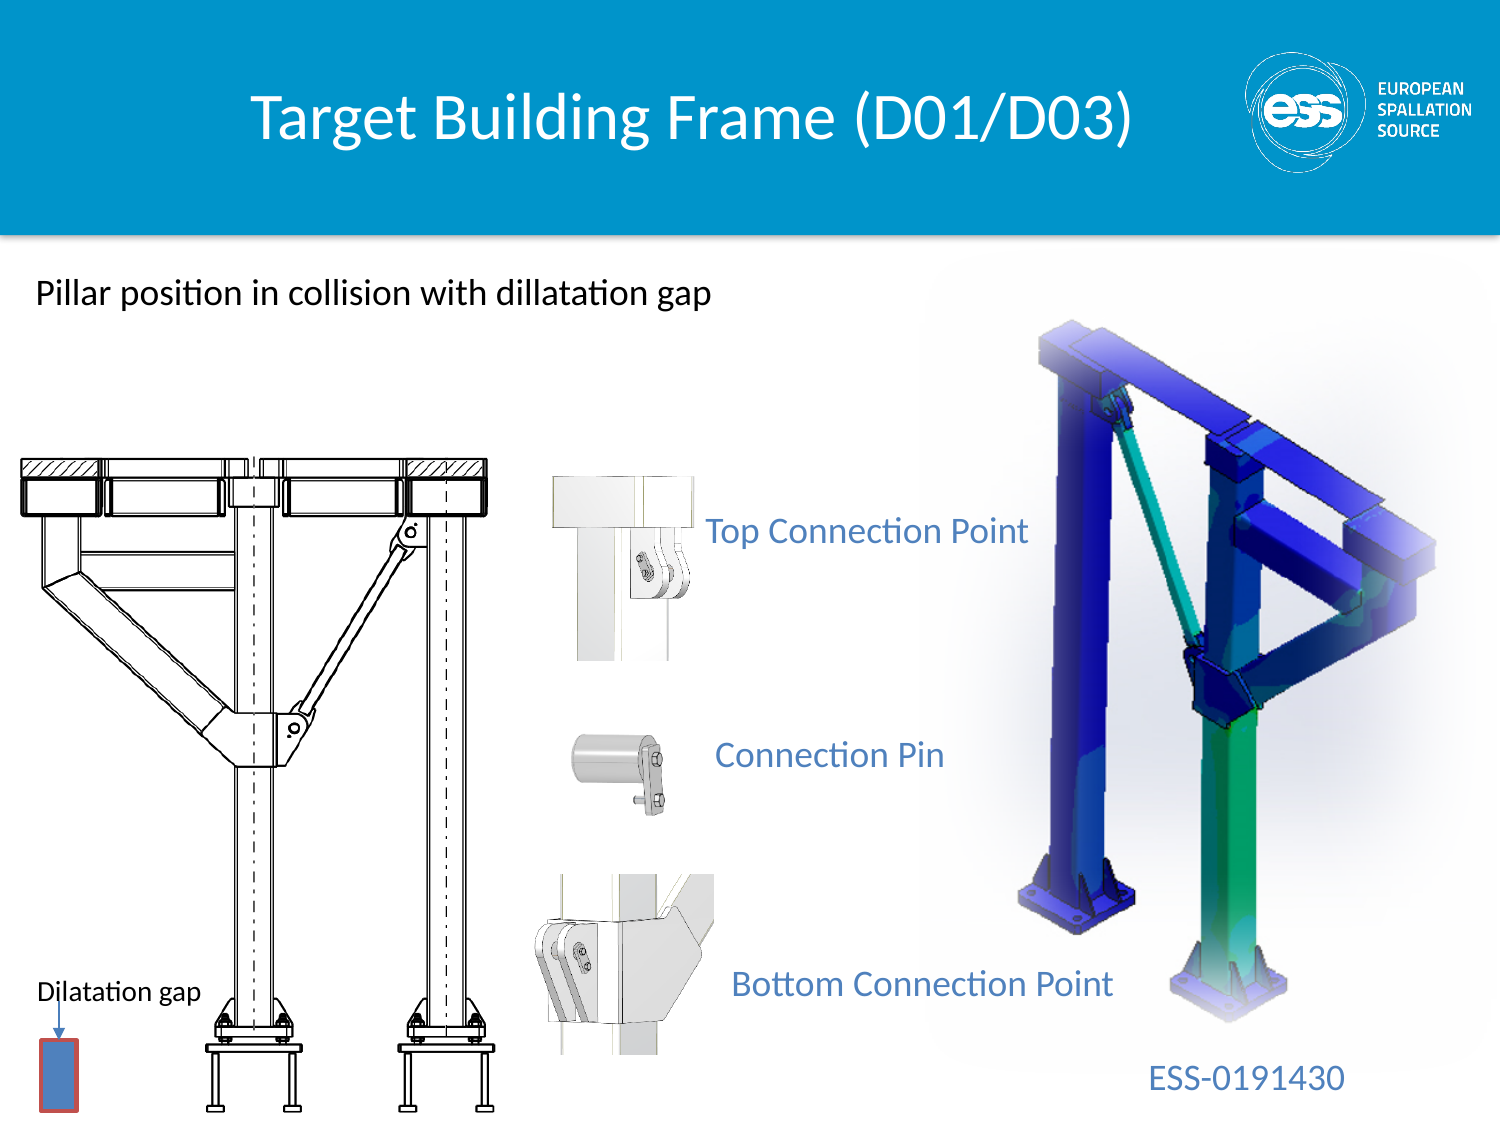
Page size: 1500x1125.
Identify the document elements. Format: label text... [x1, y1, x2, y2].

picture [1400, 83, 1407, 94]
text_box Target Building Frame (D01/D03) [235, 65, 1151, 161]
picture [1409, 104, 1415, 115]
text_box Top Connection Point [707, 498, 910, 559]
picture [1418, 104, 1423, 115]
picture [1454, 83, 1458, 94]
text_box Pillar position in collision with dillatation gap [20, 260, 910, 321]
picture [1398, 109, 1406, 115]
text_box ESS-0191430 [1133, 1085, 1360, 1106]
picture [1264, 94, 1342, 127]
picture [3, 437, 714, 1125]
picture [1423, 83, 1430, 94]
picture [1432, 125, 1438, 136]
picture [1422, 125, 1428, 134]
picture [1379, 83, 1385, 94]
picture [537, 456, 704, 662]
picture [915, 244, 1500, 1078]
picture [1436, 104, 1444, 115]
text_box Bottom Connection Point [718, 951, 910, 1012]
picture [1443, 86, 1450, 93]
text_box Connection Pin [700, 722, 910, 783]
picture [560, 722, 668, 818]
picture [1389, 104, 1393, 115]
